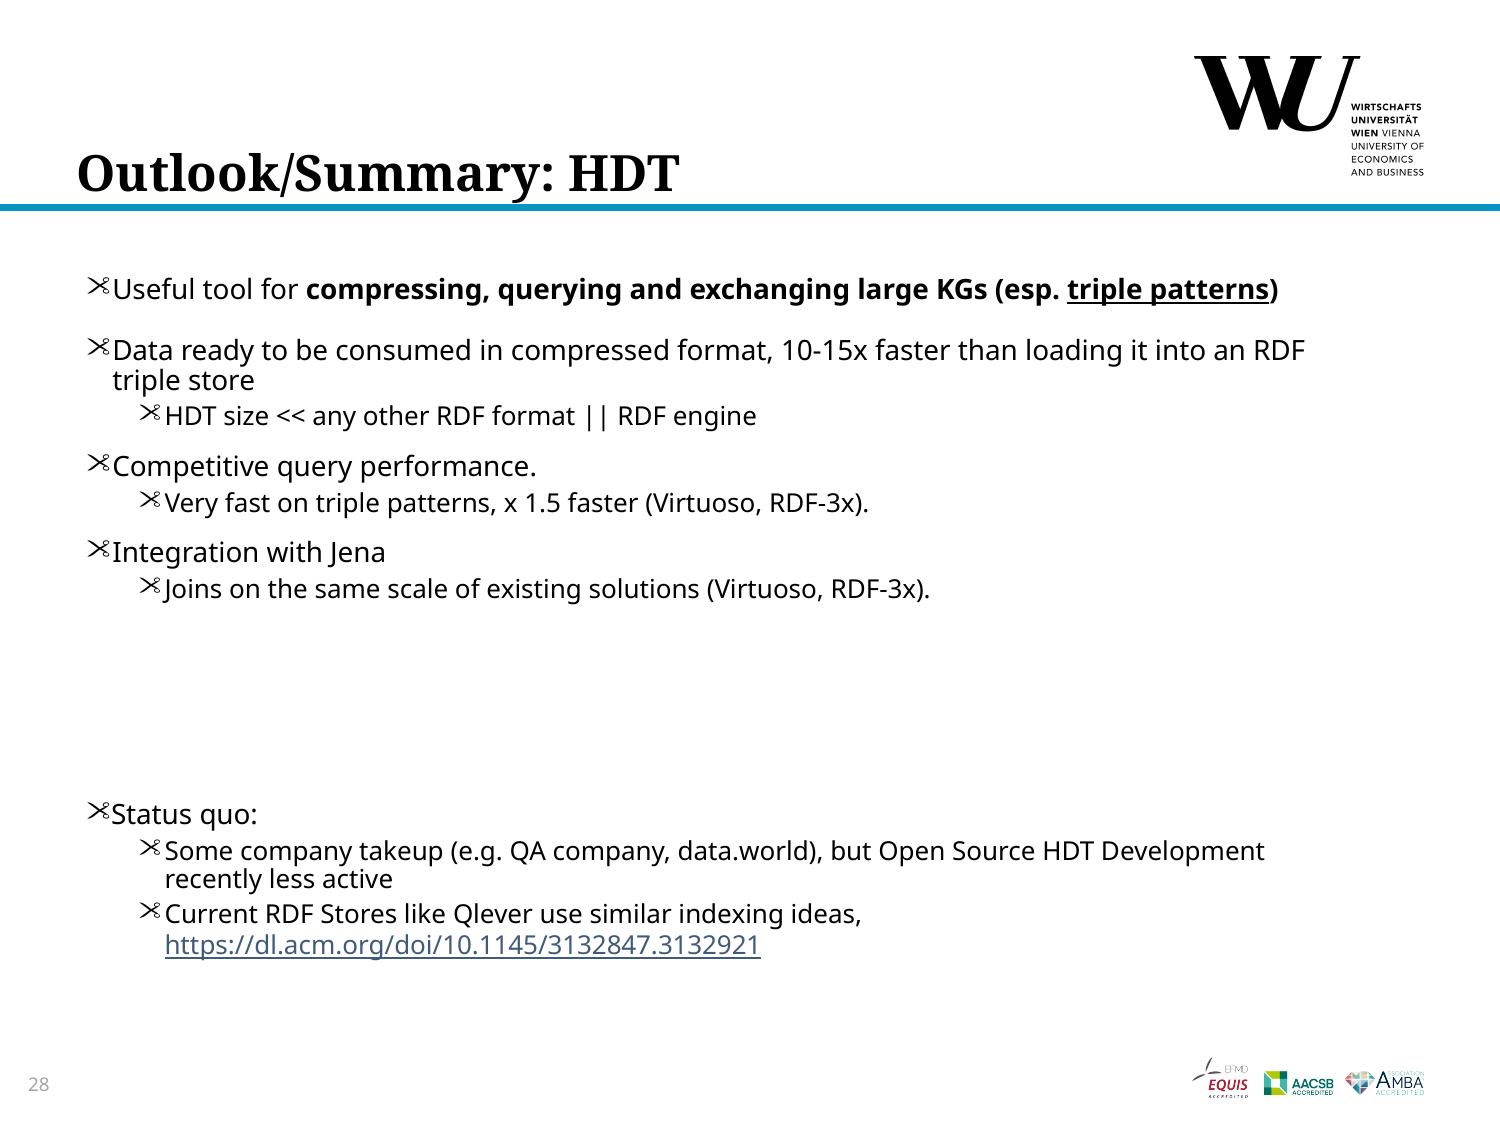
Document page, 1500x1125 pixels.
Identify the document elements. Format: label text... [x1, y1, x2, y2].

title Outlook/Summary: HDT [65, 93, 1360, 257]
picture [1192, 1057, 1424, 1098]
picture [1194, 56, 1424, 178]
slide_number 28 [13, 1064, 160, 1107]
list Useful tool for compressing, querying and exchanging large KGs (esp. triple patterns) Data ready to be consumed in compressed format, 10-15x faster than loading it into an RDF triple store HDT size << any other RDF format || RDF engine Competitive query performance. Very fast on triple patterns, x 1.5 faster (Virtuoso, RDF-3x). Integration with Jena Joins on the same scale of existing solutions (Virtuoso, RDF-3x). Status quo: Some company takeup (e.g. QA company, data.world), but Open Source HDT Development recently less active Current RDF Stores like Qlever use similar indexing ideas, https://dl.acm.org/doi/10.1145/3132847.3132921 [86, 257, 1360, 968]
